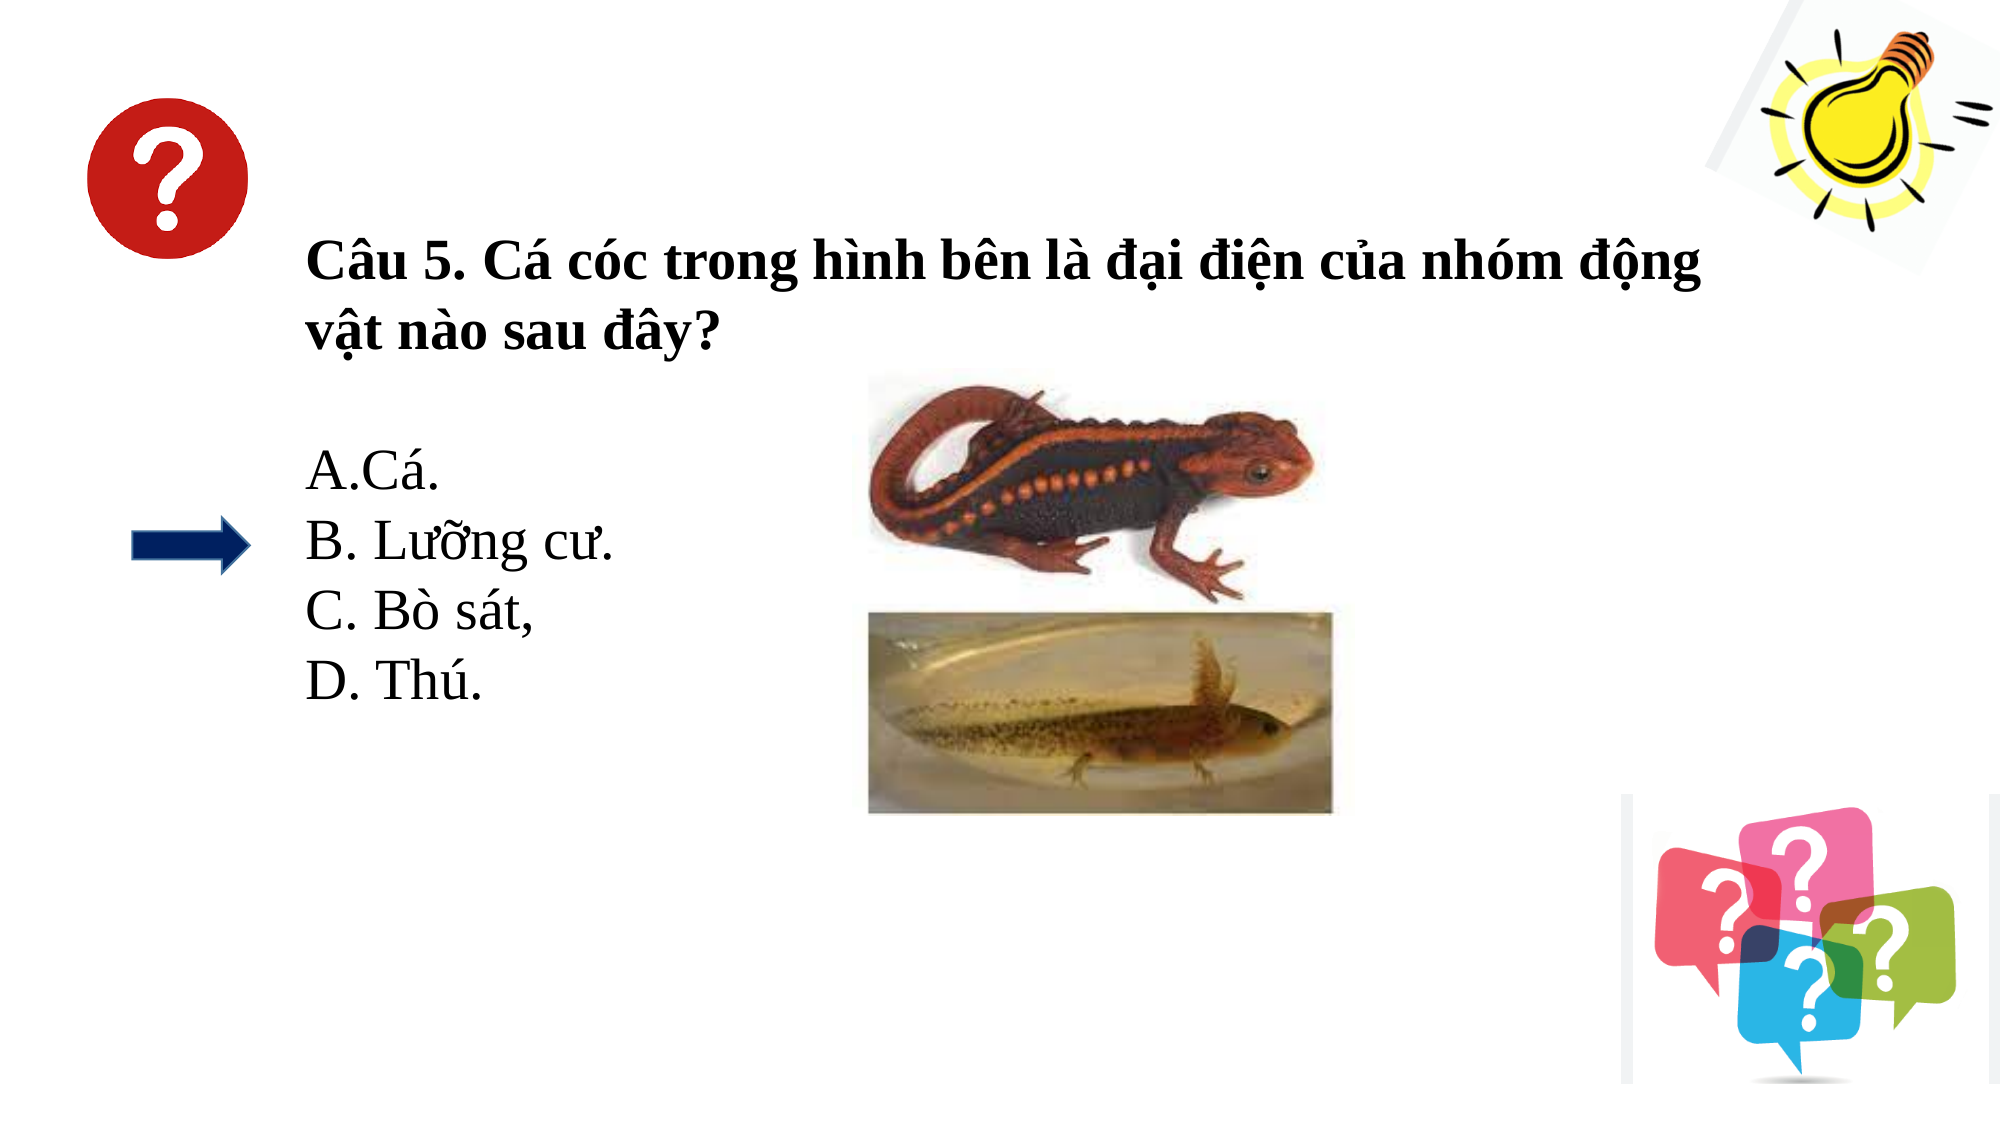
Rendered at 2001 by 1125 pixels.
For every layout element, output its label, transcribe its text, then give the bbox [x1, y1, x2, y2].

picture [852, 368, 1355, 816]
picture [85, 96, 250, 261]
text_box Câu 5. Cá cóc trong hình bên là đại điện của nhóm động vật nào sau đây? A.Cá. B. Lưỡng cư. C. Bò sát, D. Thú. [290, 213, 1781, 719]
text_box [131, 515, 252, 576]
picture [1705, 0, 2000, 275]
picture [1621, 790, 2000, 1084]
